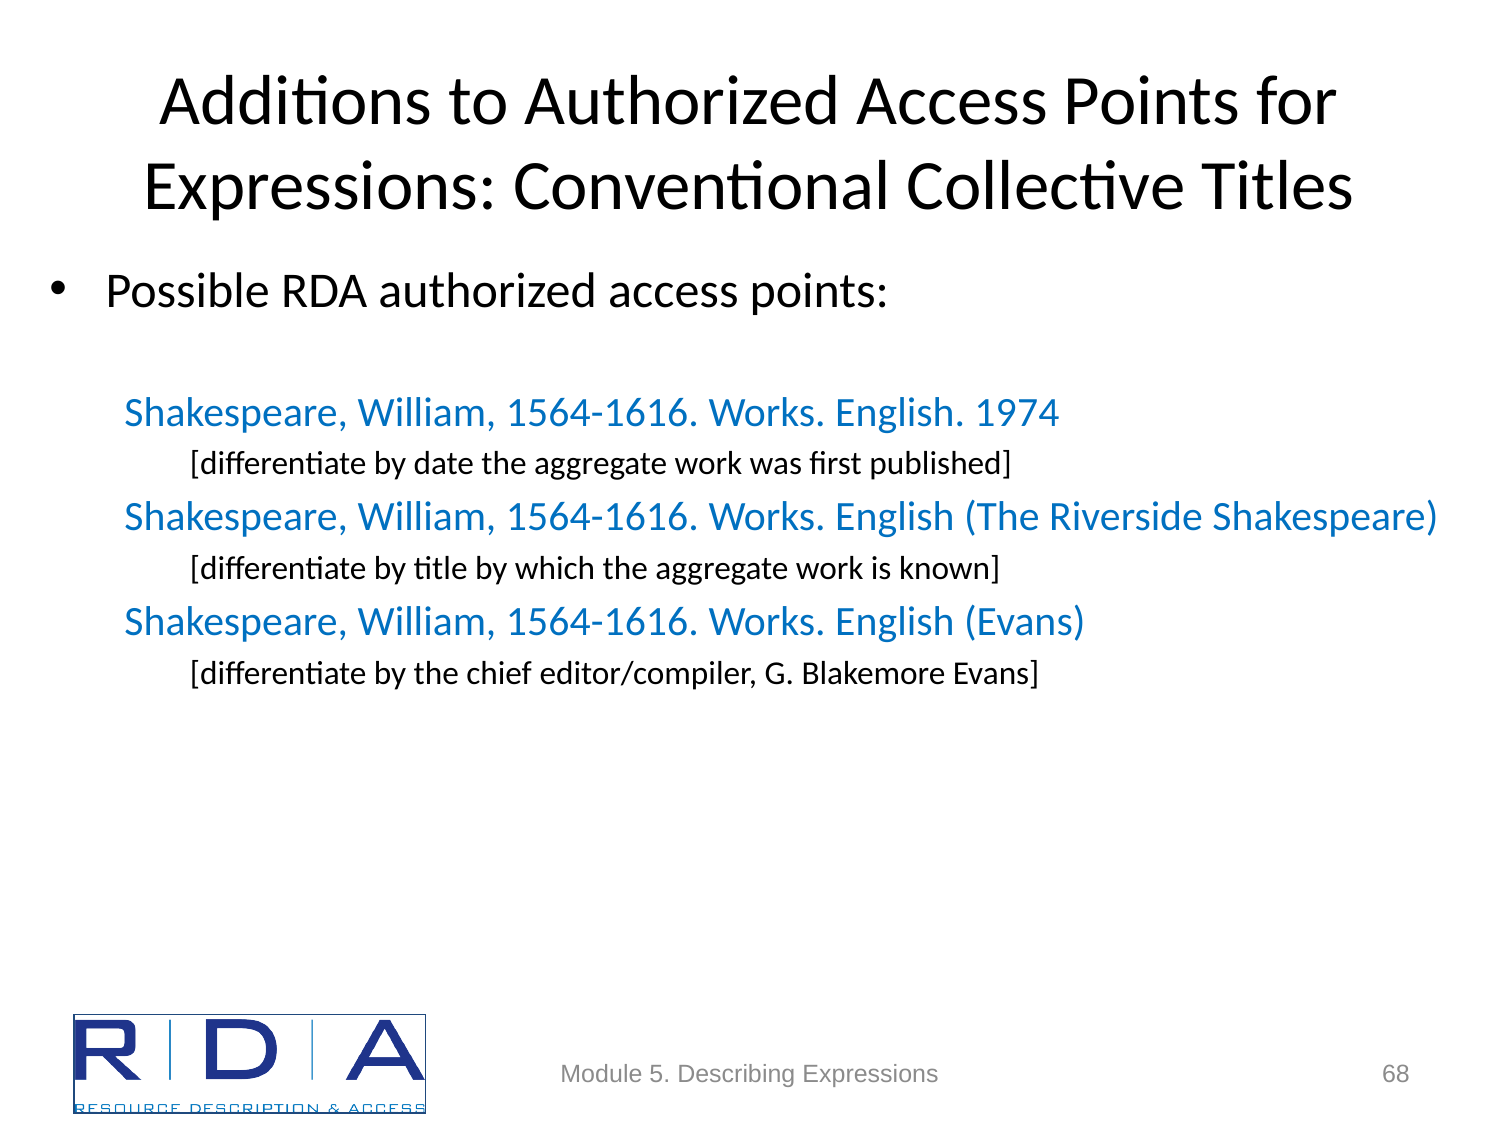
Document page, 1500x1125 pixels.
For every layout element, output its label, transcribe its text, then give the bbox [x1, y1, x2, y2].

title Additions to Authorized Access Points for Expressions: Conventional Collective Titles [75, 45, 1425, 233]
footer Module 5. Describing Expressions [512, 1042, 988, 1103]
list Possible RDA authorized access points: Shakespeare, William, 1564-1616. Works. English. 1974 [differentiate by date the aggregate work was first published] Shakespeare, William, 1564-1616. Works. English (The Riverside Shakespeare) [differentiate by title by which the aggregate work is known] Shakespeare, William, 1564-1616. Works. English (Evans) [differentiate by the chief editor/compiler, G. Blakemore Evans] [24, 249, 1475, 988]
picture [75, 1015, 425, 1112]
slide_number 68 [1074, 1042, 1425, 1103]
